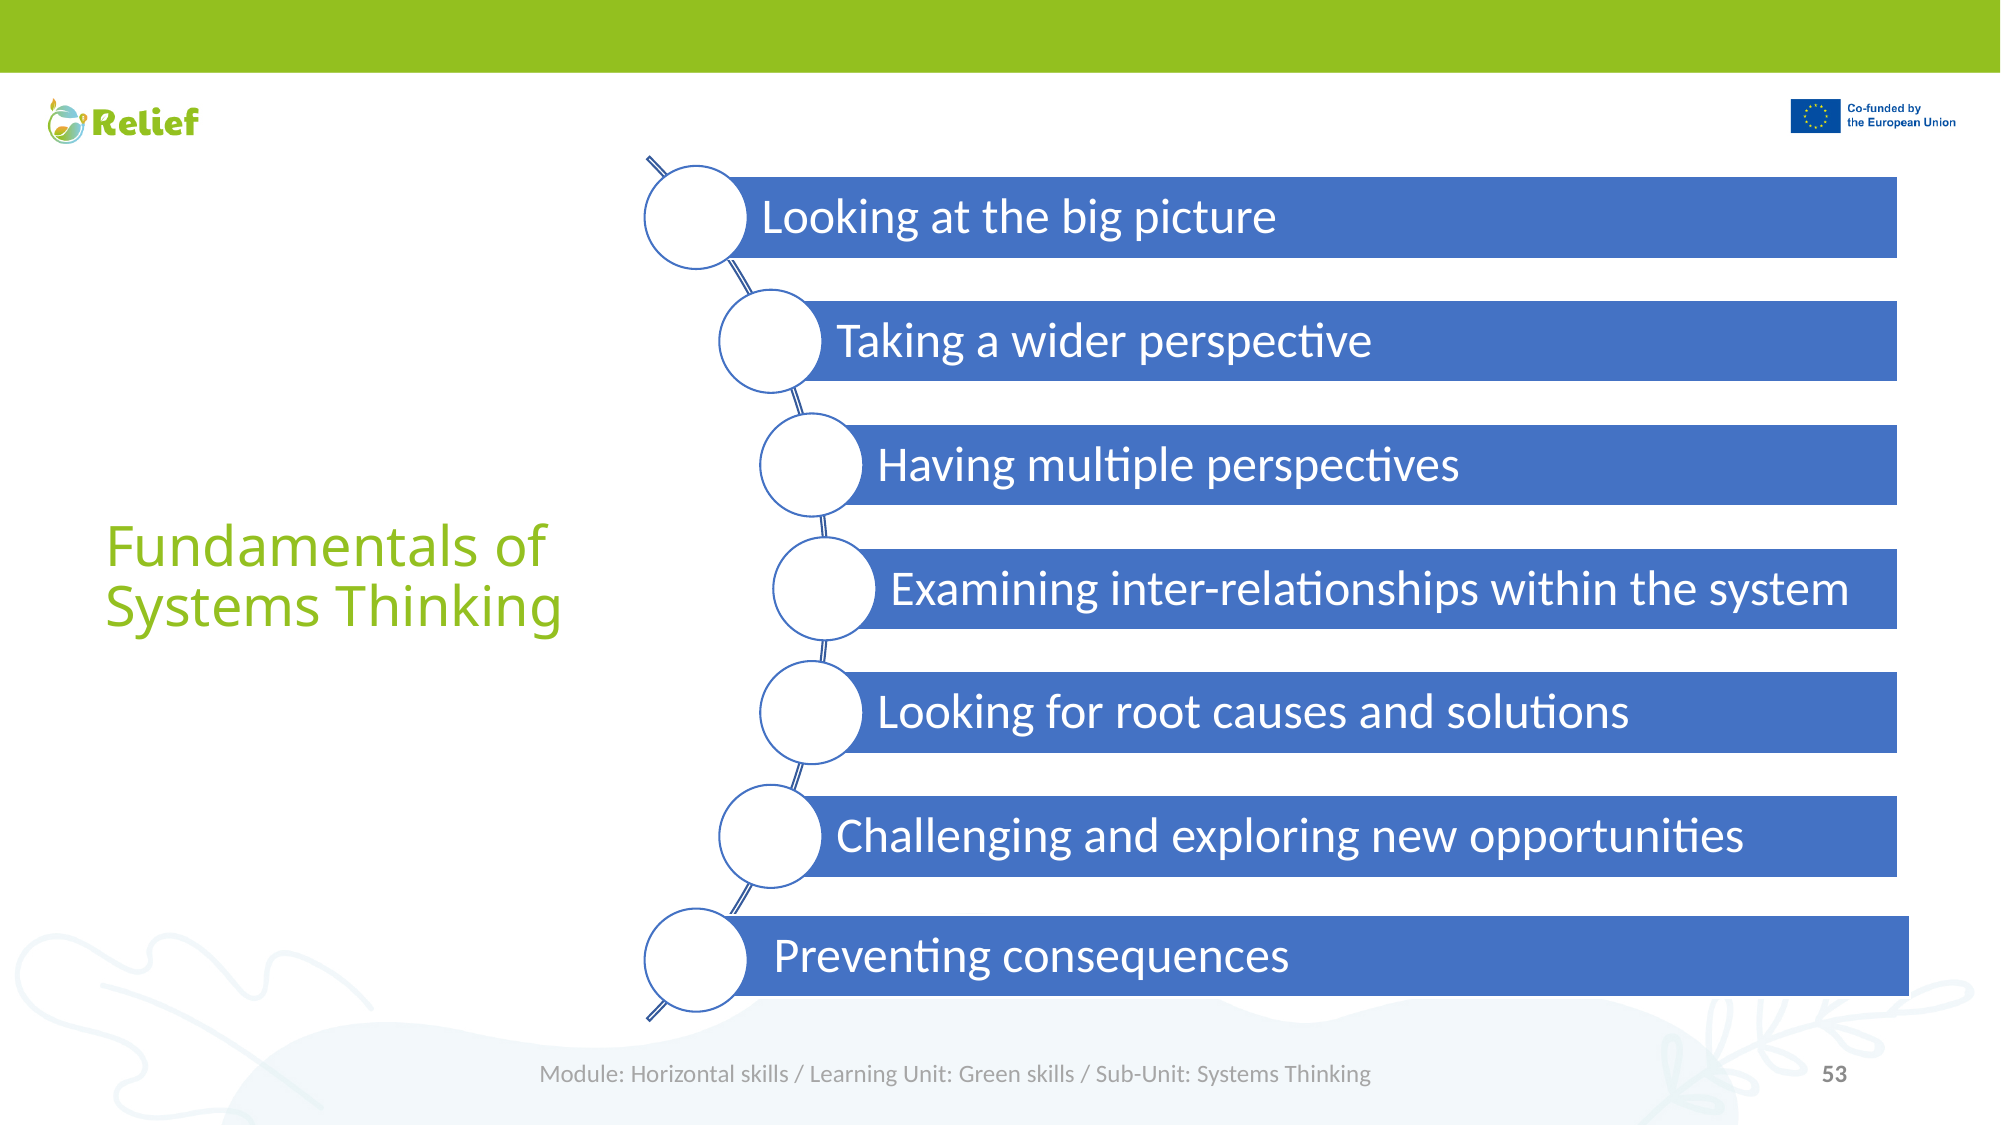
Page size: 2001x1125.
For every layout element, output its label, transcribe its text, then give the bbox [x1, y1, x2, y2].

footer Module: Horizontal skills / Learning Unit: Green skills / Sub-Unit: Systems Thinking [137, 1023, 1775, 1122]
slide_number 53 [1787, 1043, 1863, 1103]
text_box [632, 134, 1910, 1043]
picture [0, 0, 2001, 1125]
title Fundamentals of Systems Thinking [90, 495, 598, 662]
